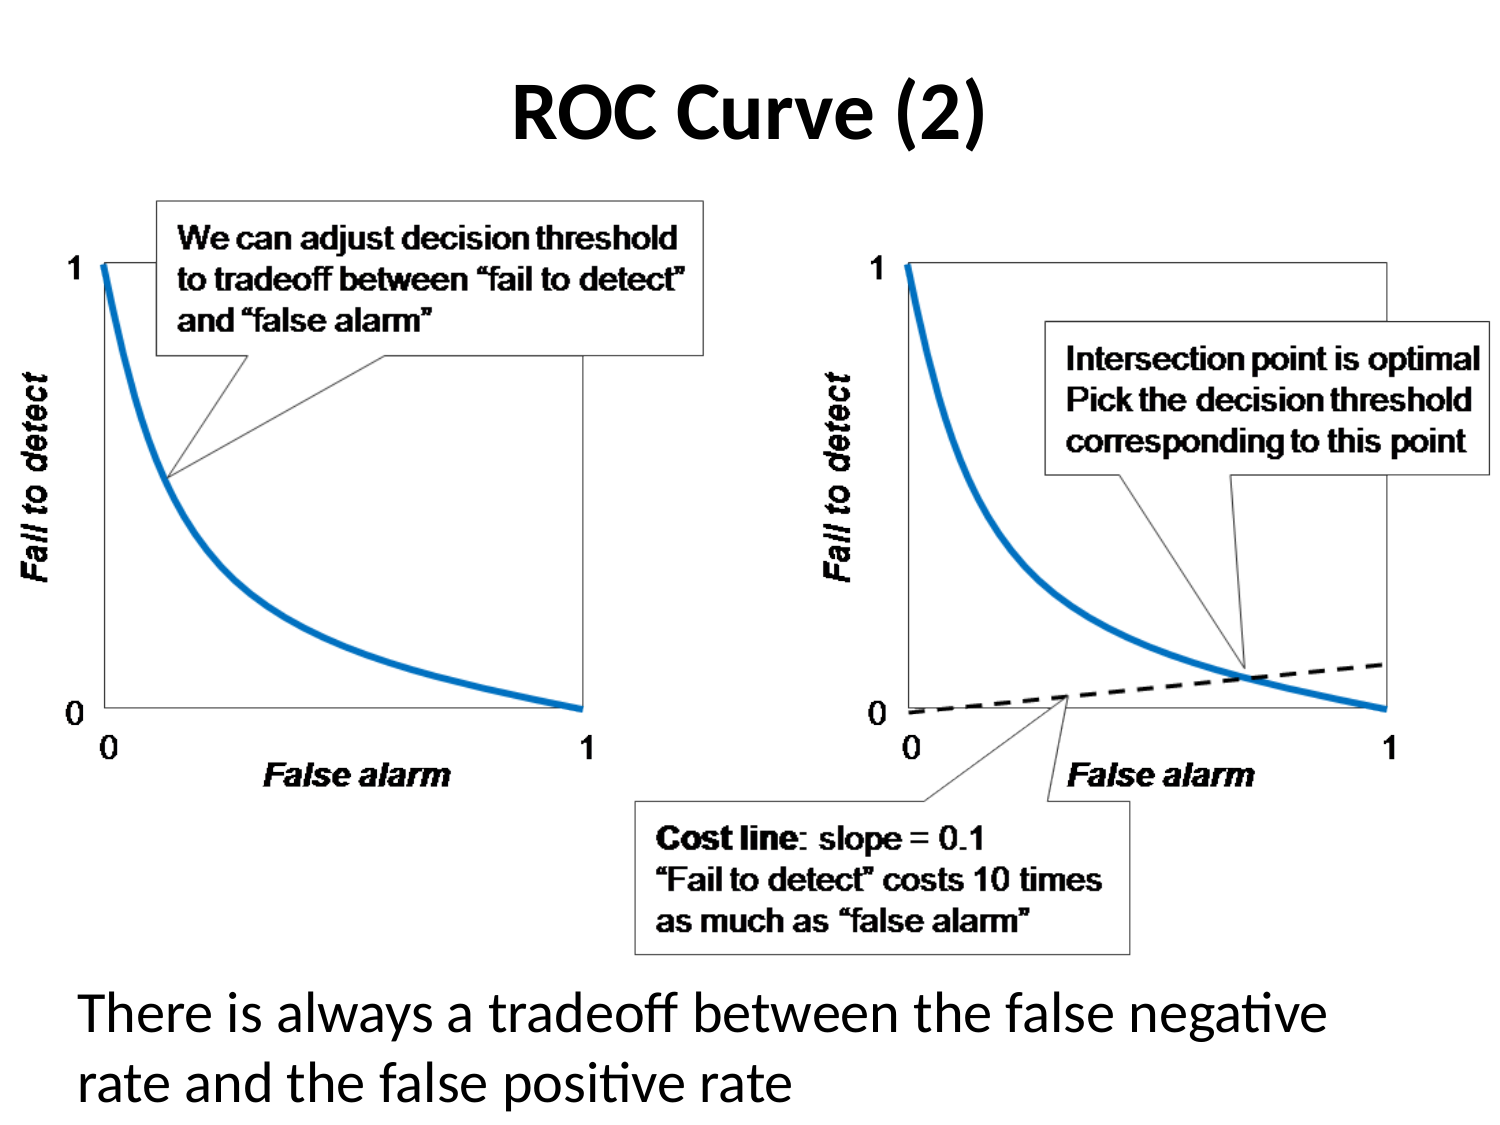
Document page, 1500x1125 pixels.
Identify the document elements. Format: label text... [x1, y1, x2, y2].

text_box There is always a tradeoff between the false negative rate and the false positive rate [62, 967, 1450, 1122]
picture [0, 199, 1500, 957]
title ROC Curve (2) [112, 12, 1388, 198]
